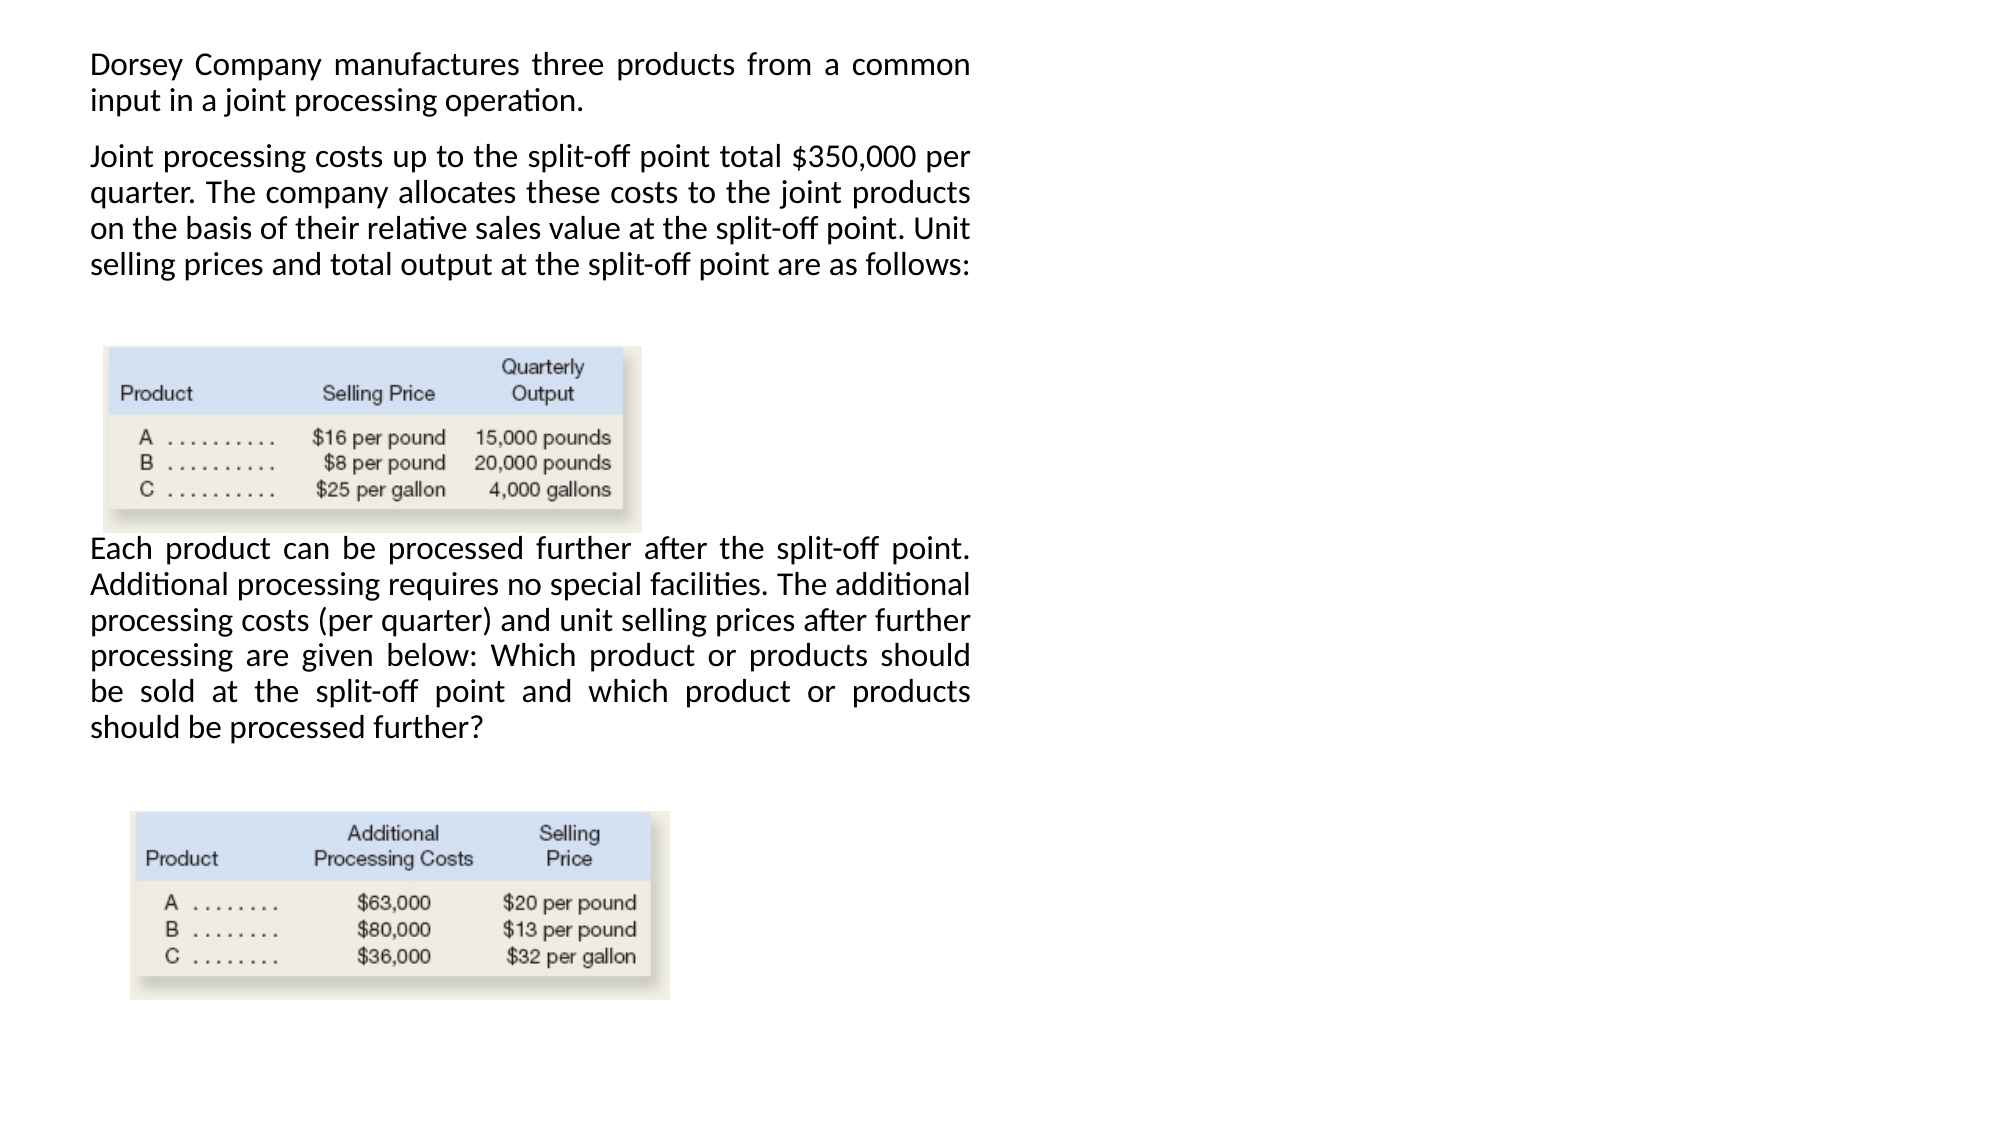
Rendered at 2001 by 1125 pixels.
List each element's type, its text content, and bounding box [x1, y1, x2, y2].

picture [130, 811, 670, 1000]
list Dorsey Company manufactures three products from a common input in a joint processing operation. Joint processing costs up to the split-off point total $350,000 per quarter. The company allocates these costs to the joint products on the basis of their relative sales value at the split-off point. Unit selling prices and total output at the split-off point are as follows: Each product can be processed further after the split-off point. Additional processing requires no special facilities. The additional processing costs (per quarter) and unit selling prices after further processing are given below: Which product or products should be sold at the split-off point and which product or products should be processed further? [75, 38, 988, 1014]
picture [103, 346, 642, 533]
